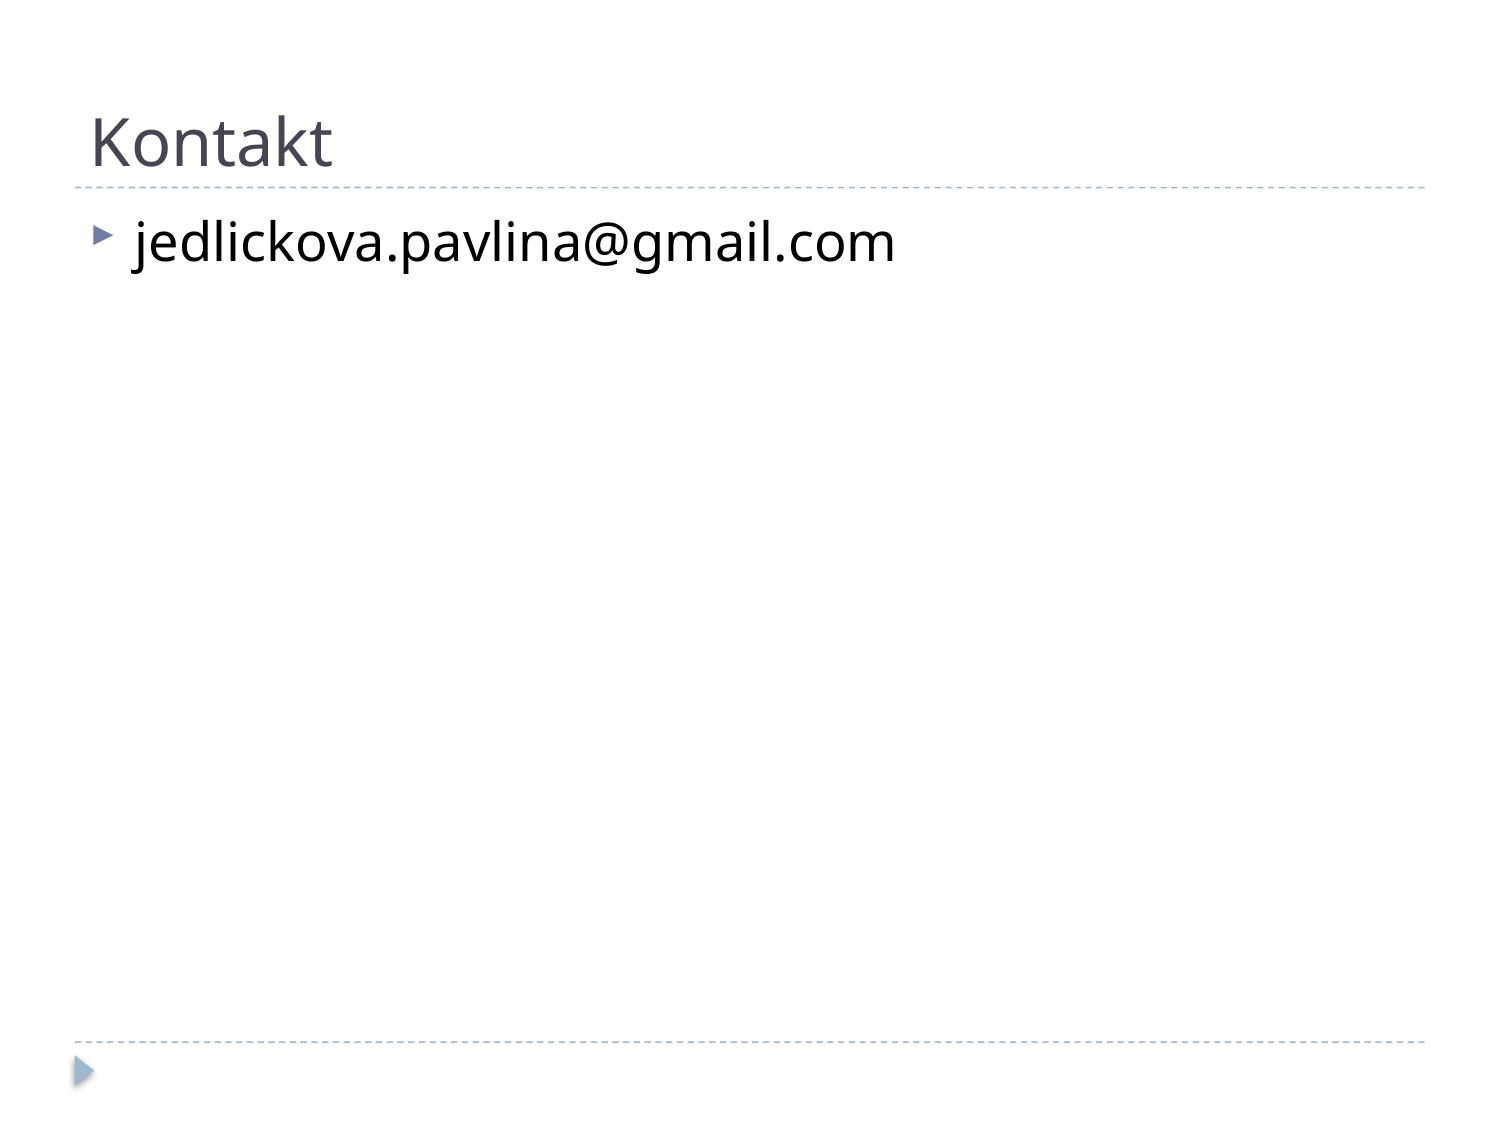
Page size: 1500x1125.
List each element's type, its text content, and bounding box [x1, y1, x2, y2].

list jedlickova.pavlina@gmail.com [75, 200, 1425, 1010]
title Kontakt [75, 24, 1425, 188]
